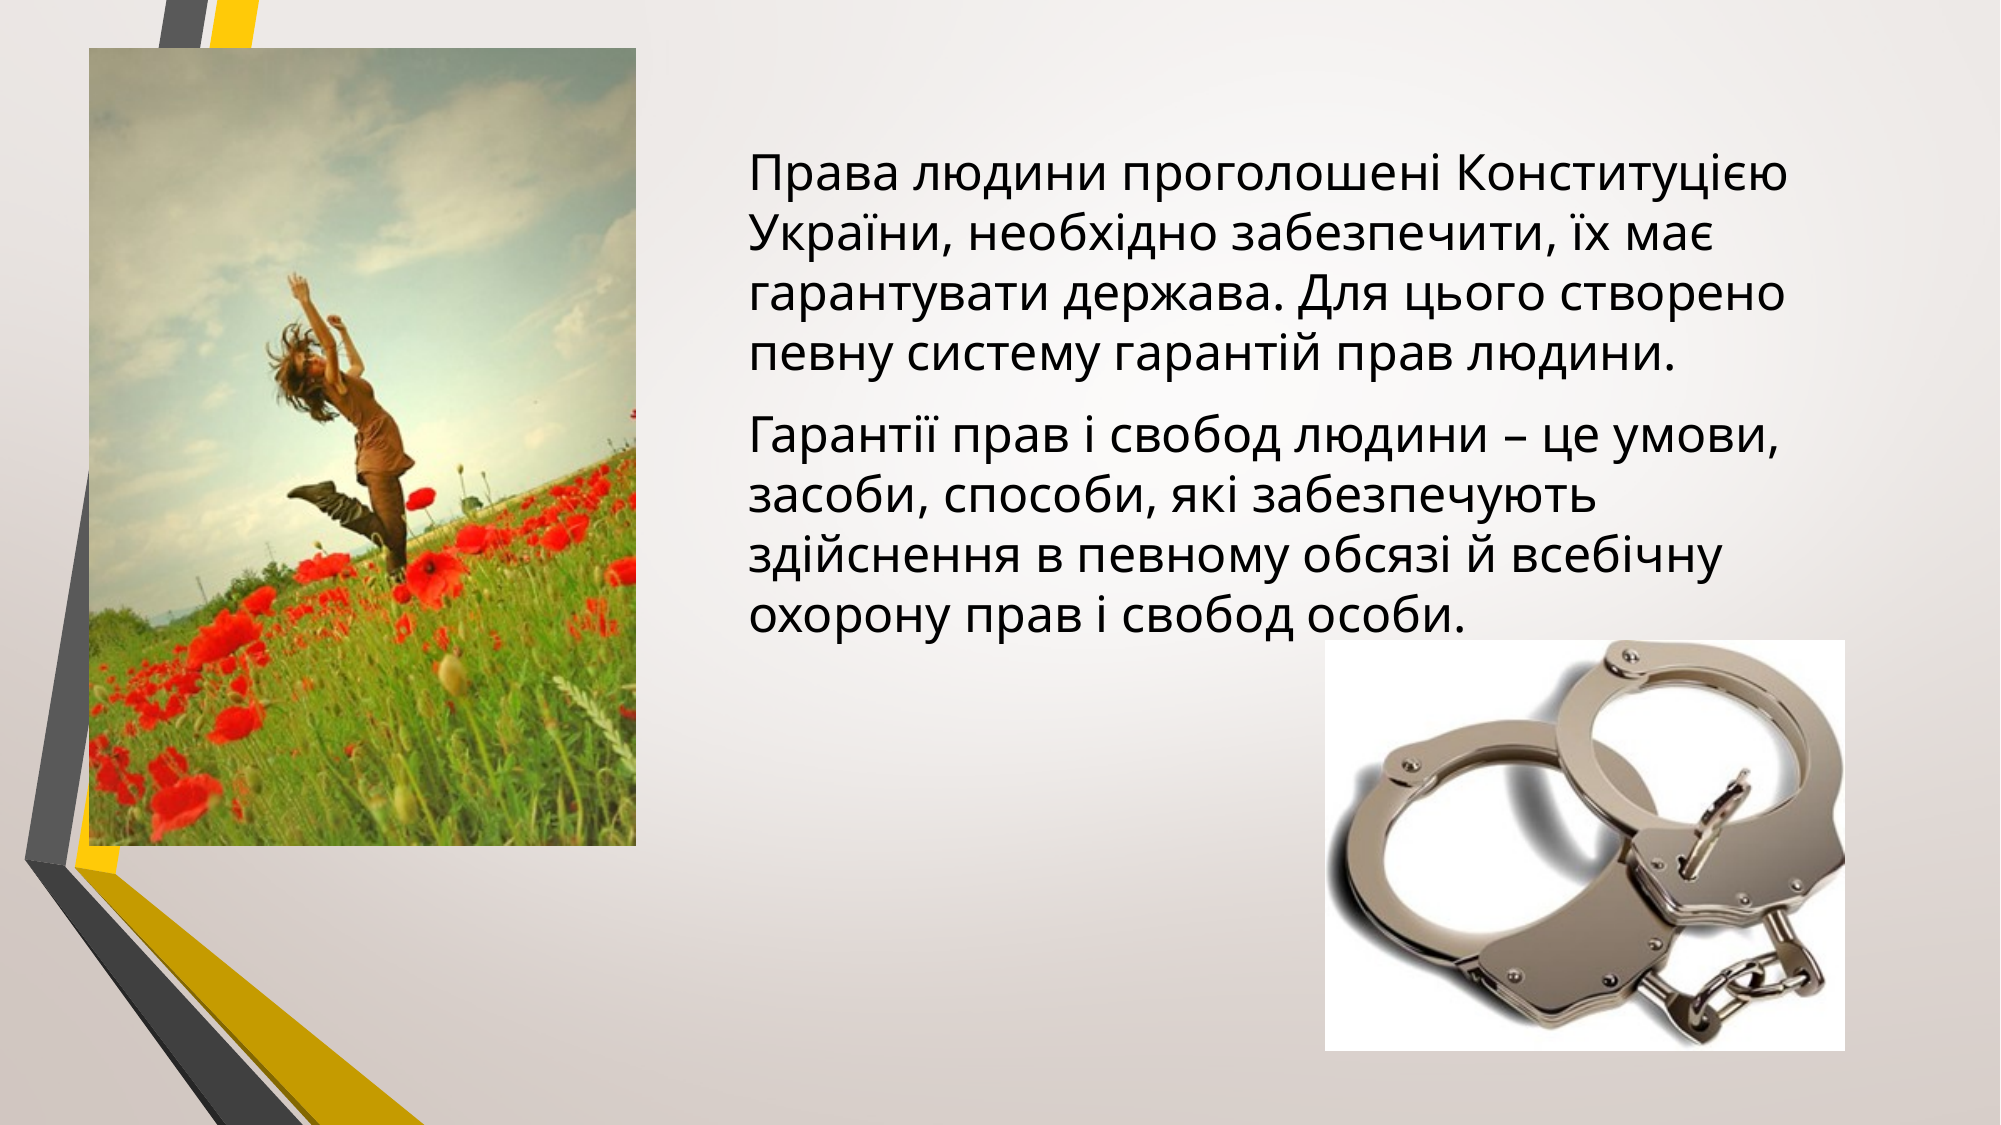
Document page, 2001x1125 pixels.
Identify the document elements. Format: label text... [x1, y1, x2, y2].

list Права людини проголошені Конституцією України, необхідно забезпечити, їх має гарантувати держава. Для цього створено певну систему гарантій прав людини. Гарантії прав і свобод людини – це умови, засоби, способи, які забезпечують здійснення в певному обсязі й всебічну охорону прав і свобод особи. [733, 98, 1827, 767]
picture [1325, 640, 1845, 1051]
picture [89, 48, 637, 846]
